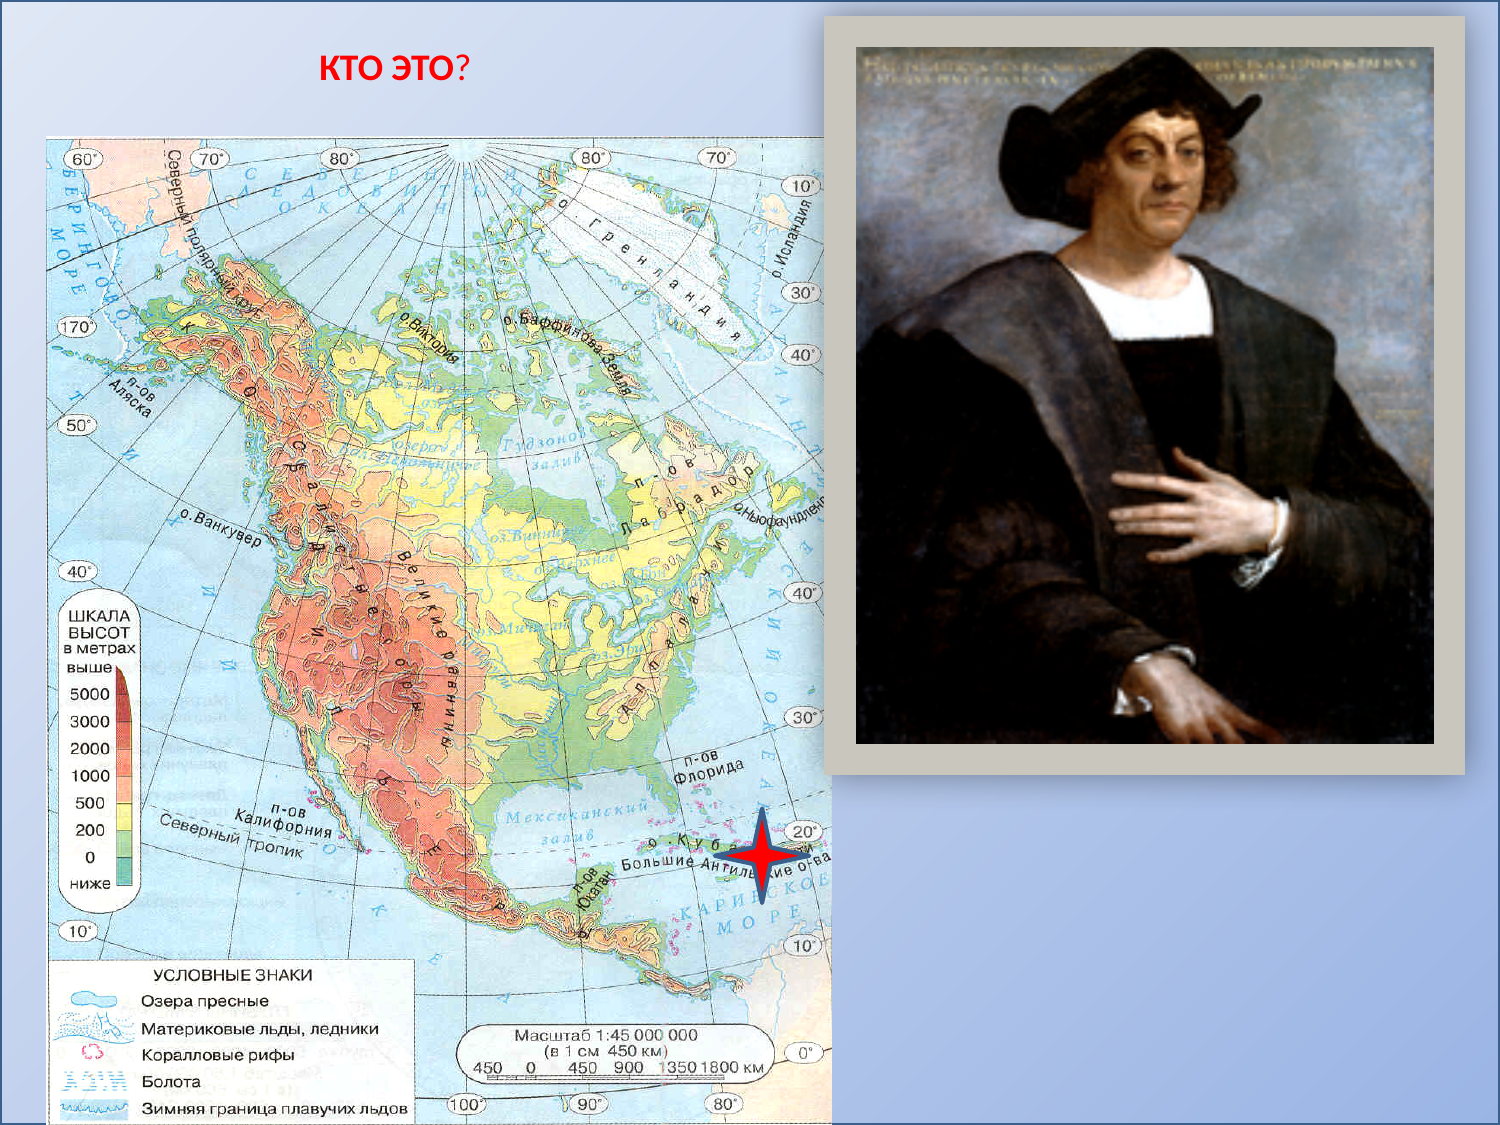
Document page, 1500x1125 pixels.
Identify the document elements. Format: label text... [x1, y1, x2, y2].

text_box КТО ЭТО? [304, 35, 879, 95]
picture [46, 135, 833, 1125]
text_box [837, 0, 1500, 1125]
text_box [0, 0, 814, 1125]
picture [855, 46, 1435, 745]
